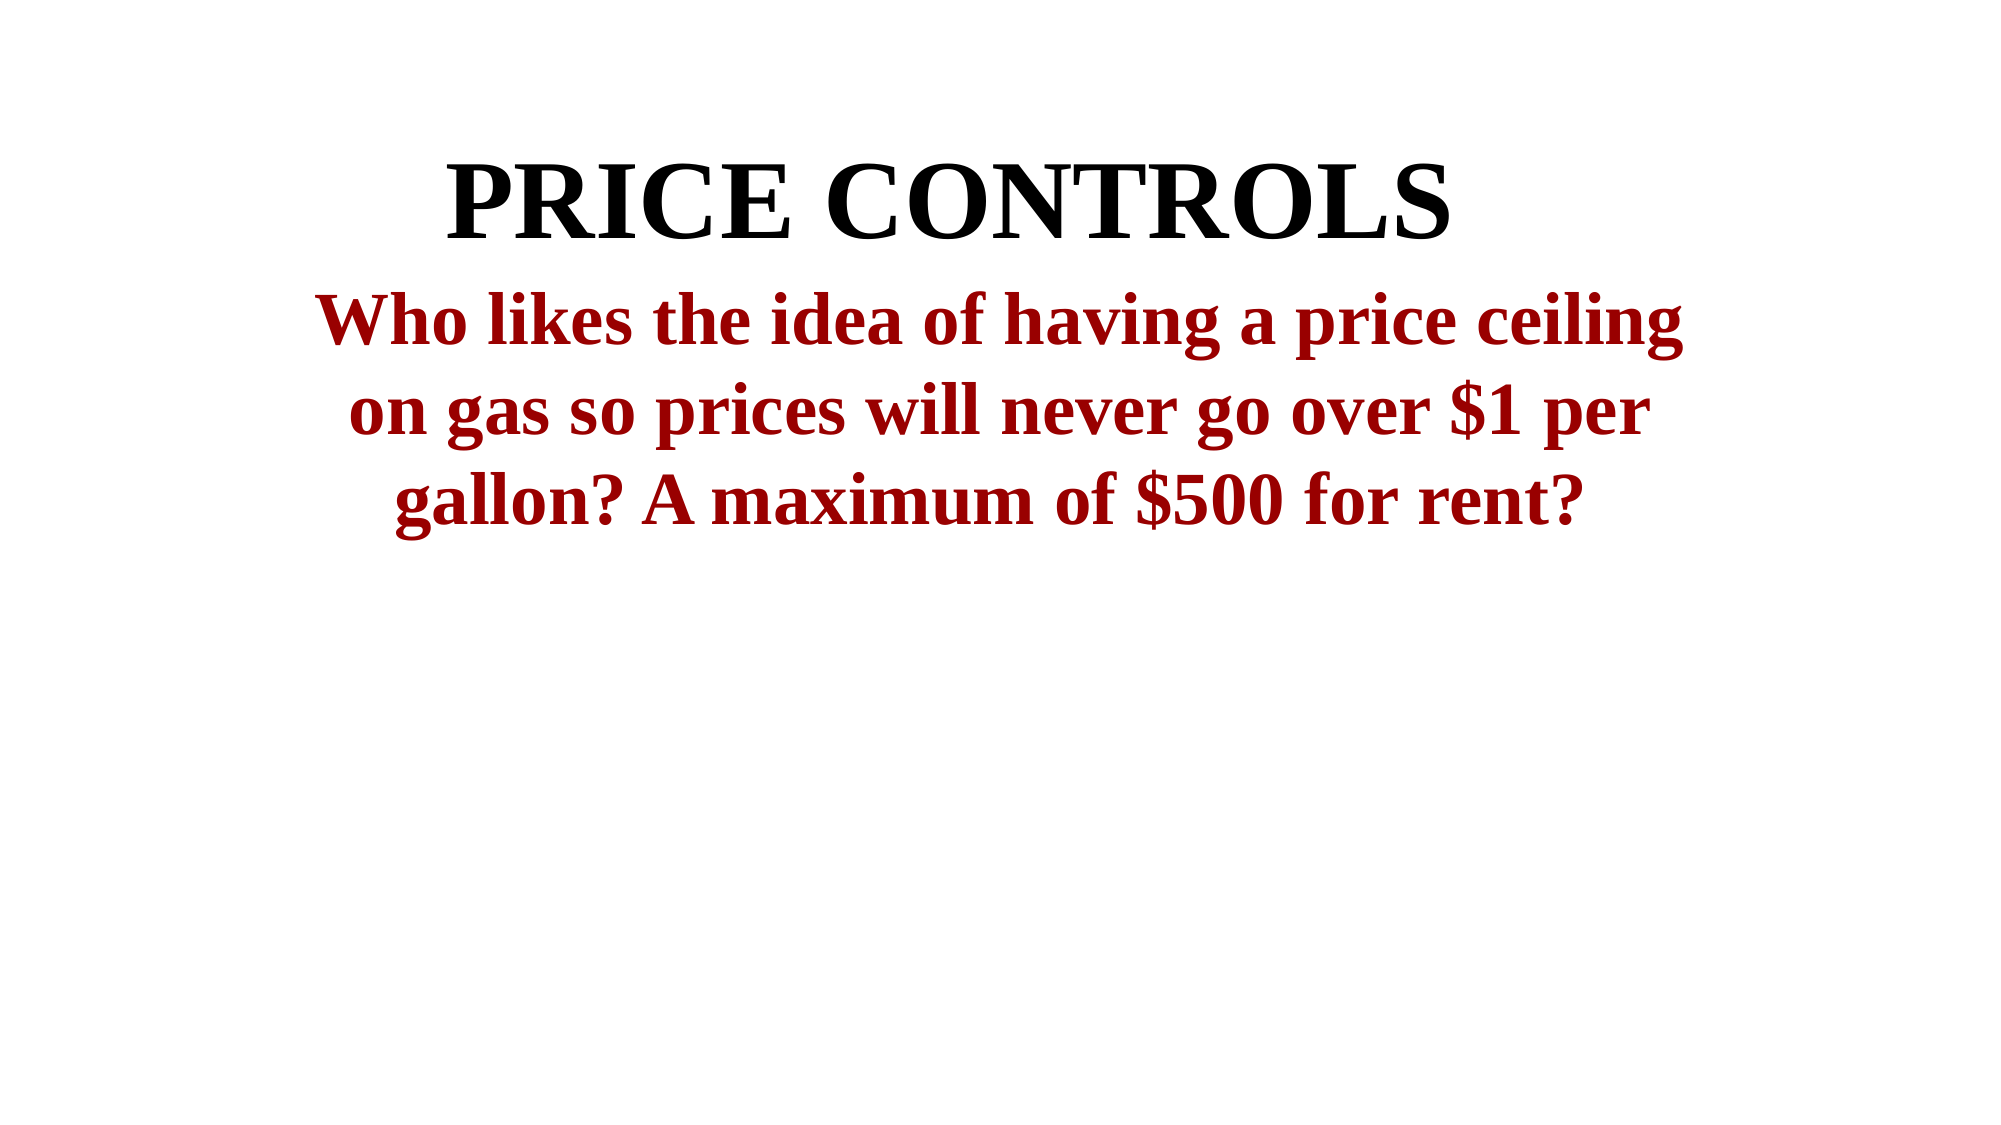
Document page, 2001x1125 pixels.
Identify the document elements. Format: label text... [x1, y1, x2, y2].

text_box Who likes the idea of having a price ceiling on gas so prices will never go over $1 per gallon? A maximum of $500 for rent? [293, 262, 1707, 548]
text_box PRICE CONTROLS [324, 99, 1575, 262]
